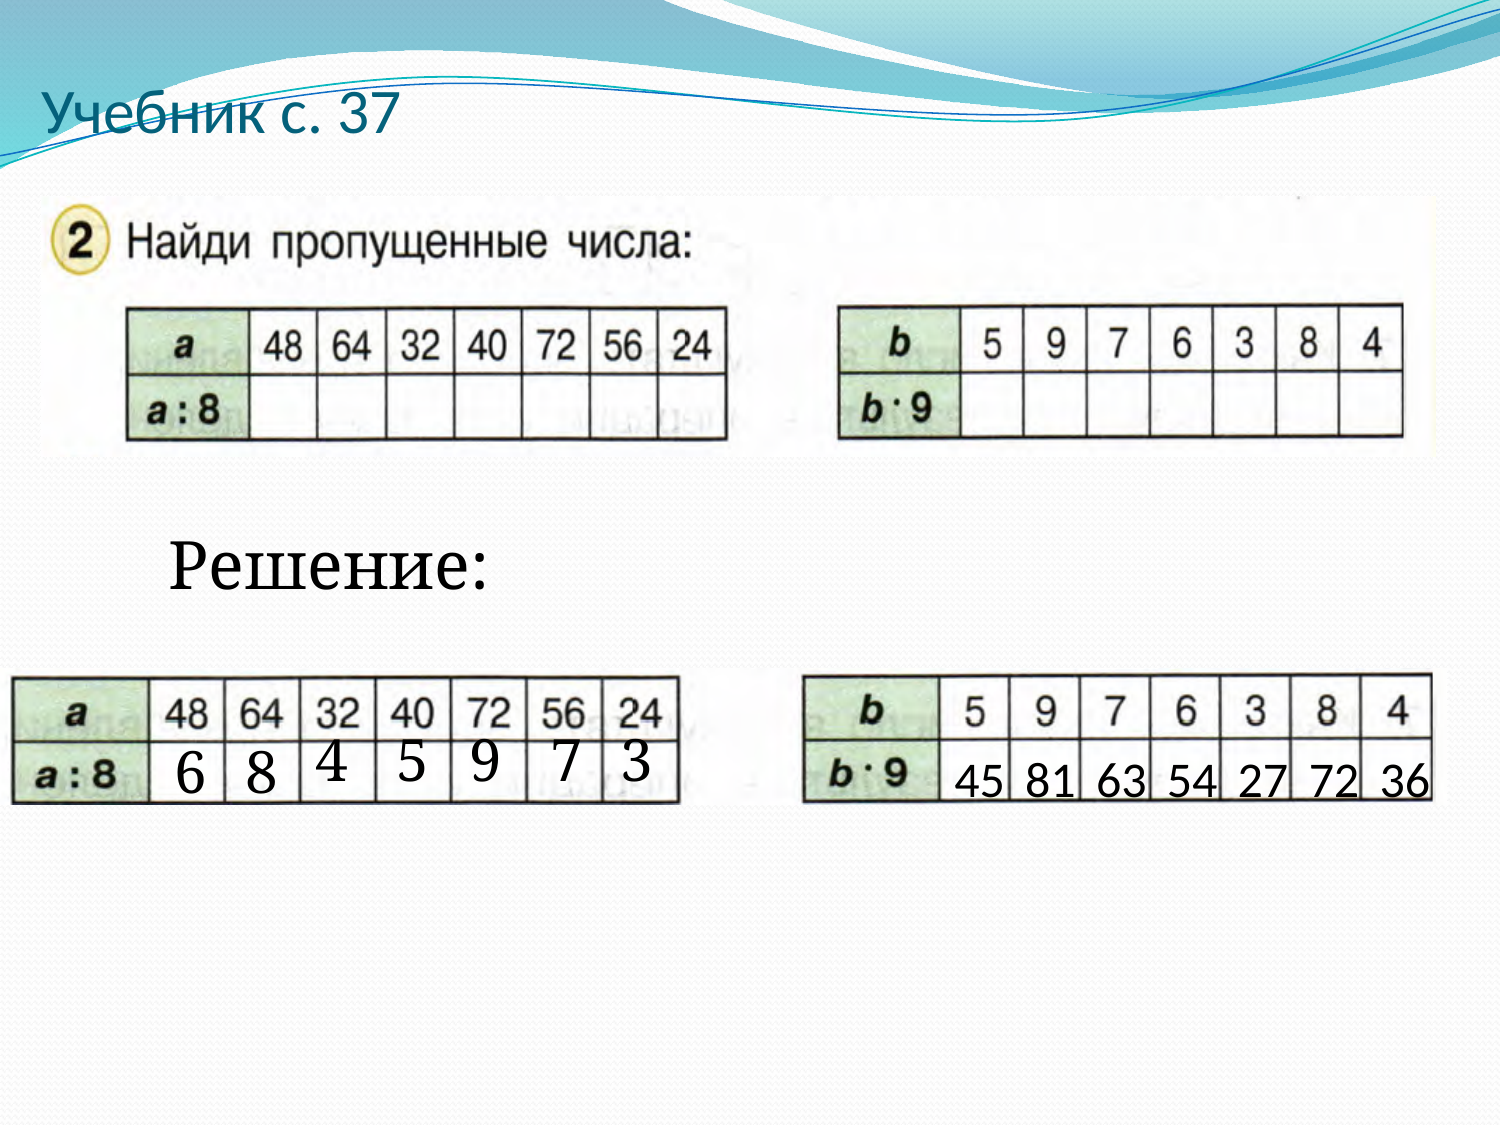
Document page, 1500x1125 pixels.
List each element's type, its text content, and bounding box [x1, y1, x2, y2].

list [41, 195, 1436, 457]
title Учебник с. 37 [41, 78, 1392, 150]
picture [0, 668, 1447, 805]
text_box Решение: [153, 515, 505, 610]
